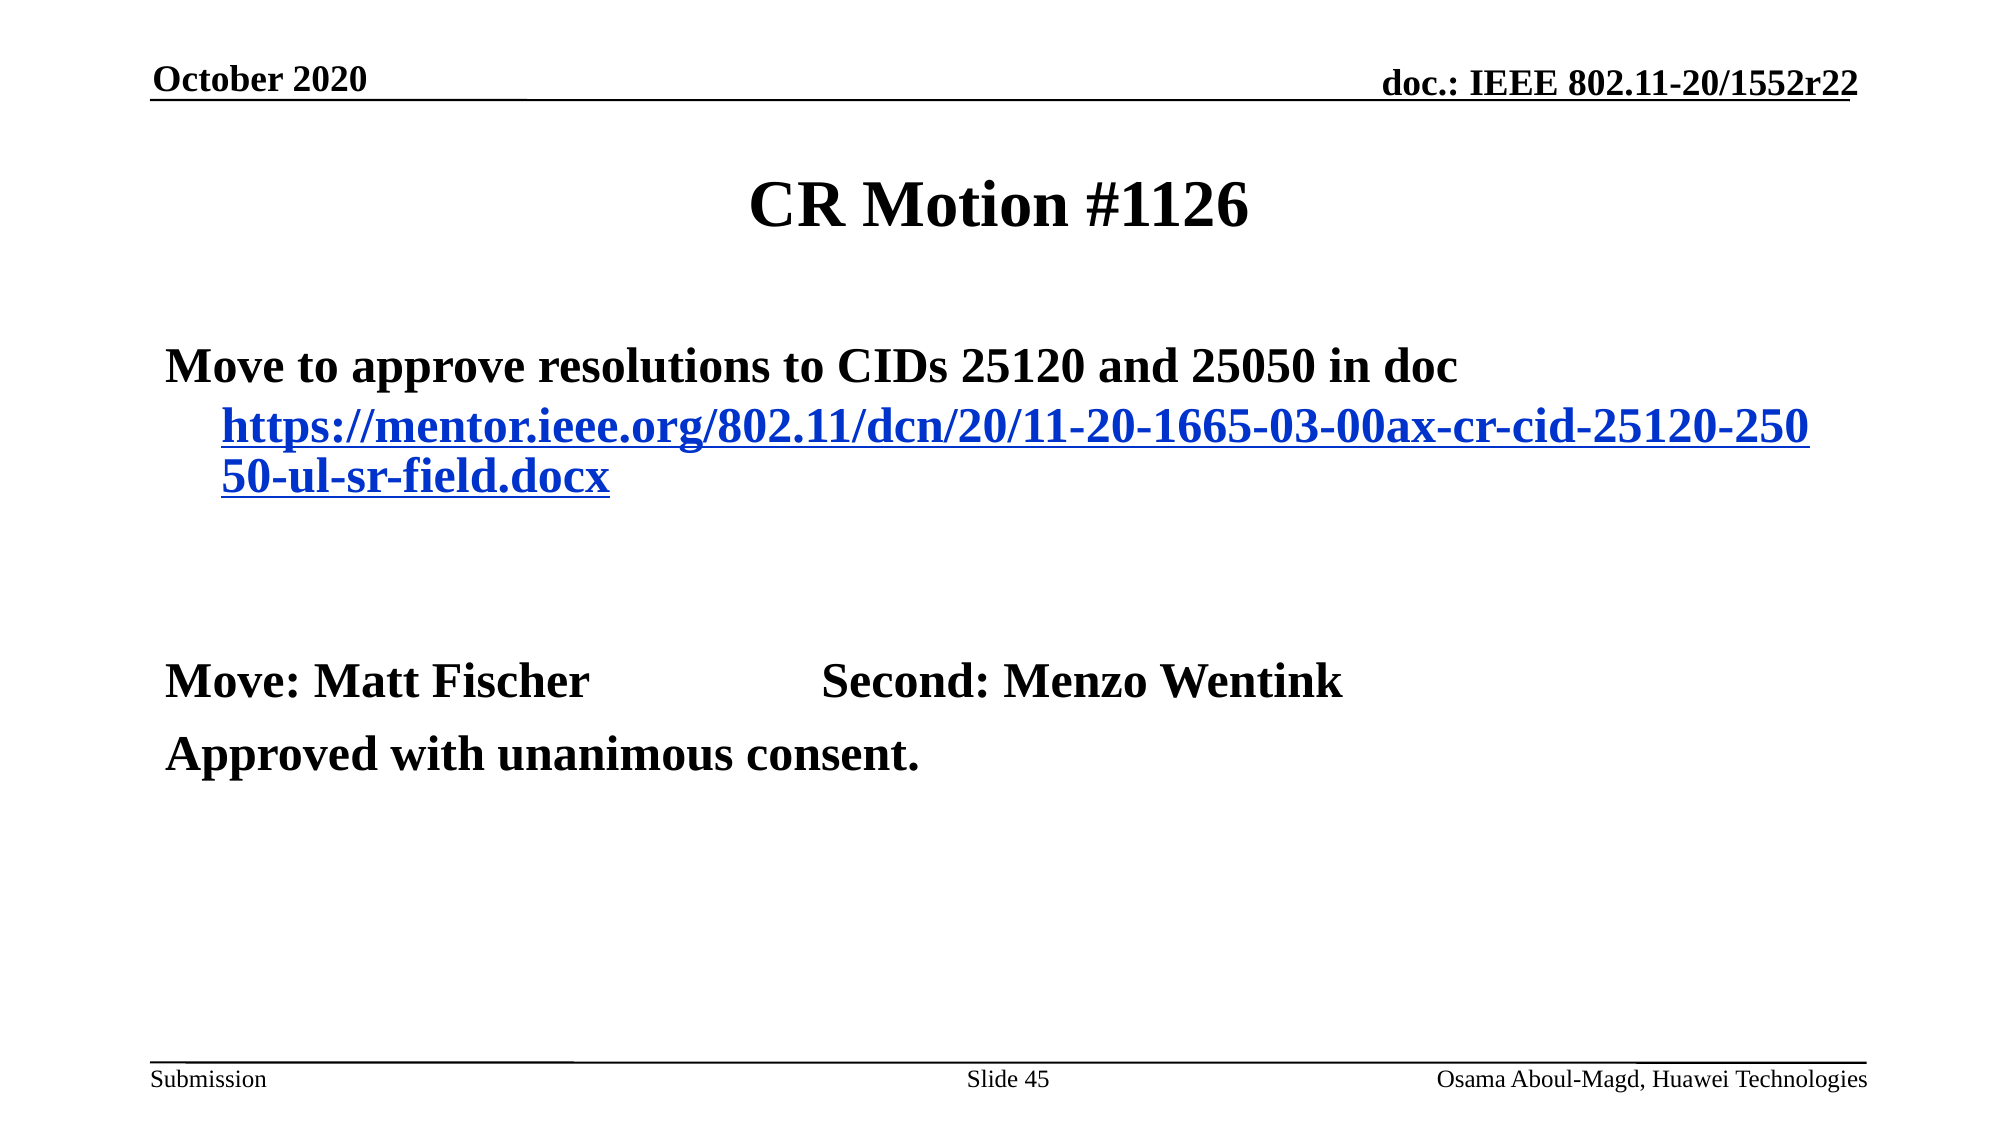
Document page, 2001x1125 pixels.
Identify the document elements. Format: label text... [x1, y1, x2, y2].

title CR Motion #1126 [149, 112, 1850, 288]
list Move to approve resolutions to CIDs 25120 and 25050 in doc https://mentor.ieee.org/802.11/dcn/20/11-20-1665-03-00ax-cr-cid-25120-25050-ul-sr-field.docx Move: Matt Fischer Second: Menzo Wentink Approved with unanimous consent. [149, 324, 1850, 1000]
slide_number Slide 45 [950, 1061, 1067, 1123]
footer Osama Aboul-Magd, Huawei Technologies [1171, 1061, 1869, 1093]
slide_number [152, 54, 563, 100]
